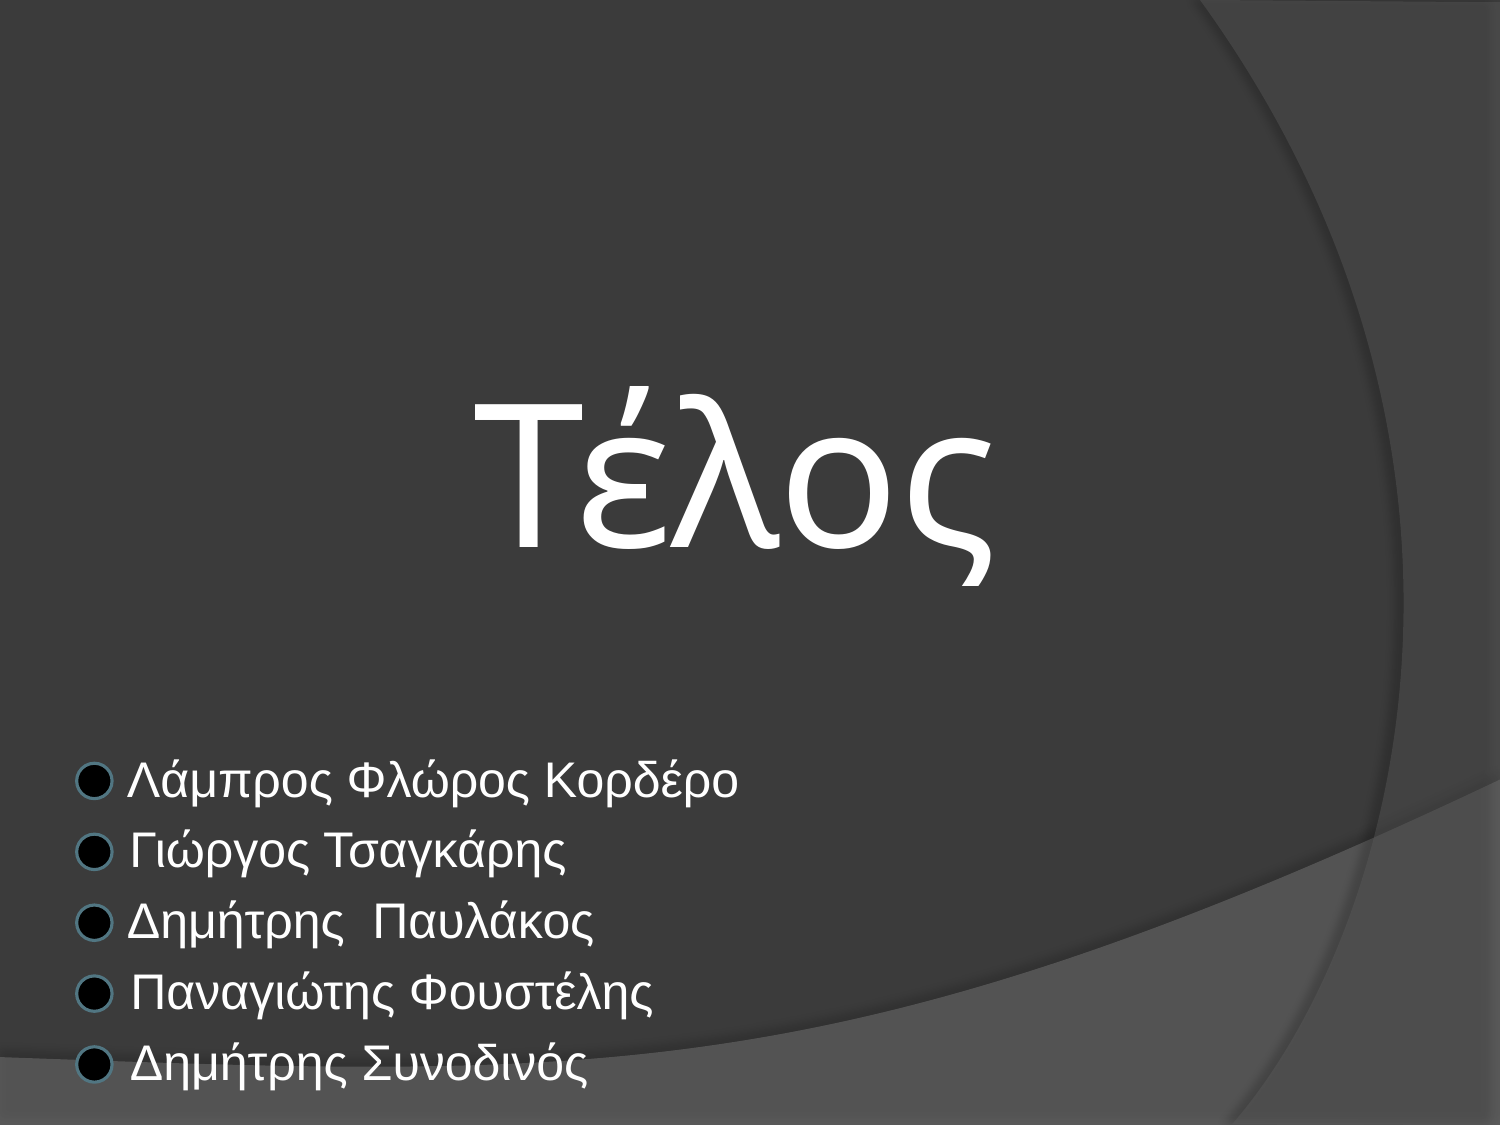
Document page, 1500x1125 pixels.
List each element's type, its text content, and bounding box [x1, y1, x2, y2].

text_box [75, 832, 114, 872]
text_box Δημήτρης Συνοδινός [115, 1023, 604, 1098]
text_box Δημήτρης Παυλάκος [112, 881, 668, 957]
text_box [75, 1045, 114, 1084]
text_box [75, 903, 114, 943]
text_box [75, 974, 114, 1013]
text_box [75, 761, 114, 801]
title Τέλος [466, 373, 1046, 561]
text_box Λάμπρος Φλώρος Κορδέρο [112, 739, 762, 815]
text_box Παναγιώτης Φουστέλης [115, 952, 669, 1027]
text_box Γιώργος Τσαγκάρης [114, 810, 582, 881]
